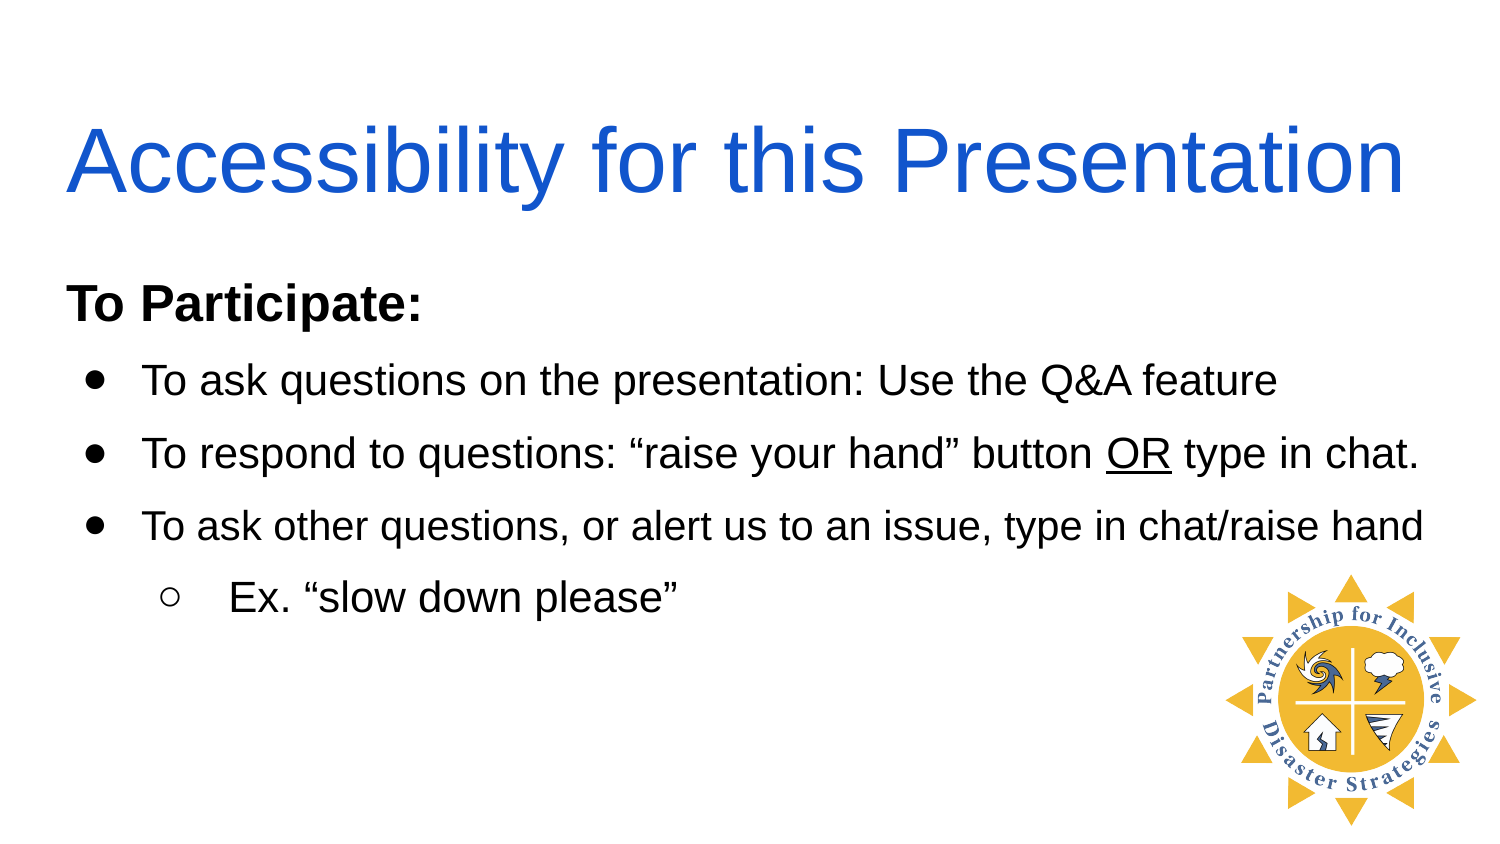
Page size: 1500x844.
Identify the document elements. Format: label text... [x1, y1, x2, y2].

subtitle To Participate: To ask questions on the presentation: Use the Q&A feature To respond to questions: “raise your hand” button OR type in chat. To ask other questions, or alert us to an issue, type in chat/raise hand Ex. “slow down please” [51, 254, 1449, 753]
picture [1225, 574, 1477, 826]
title Accessibility for this Presentation [51, 50, 1449, 226]
